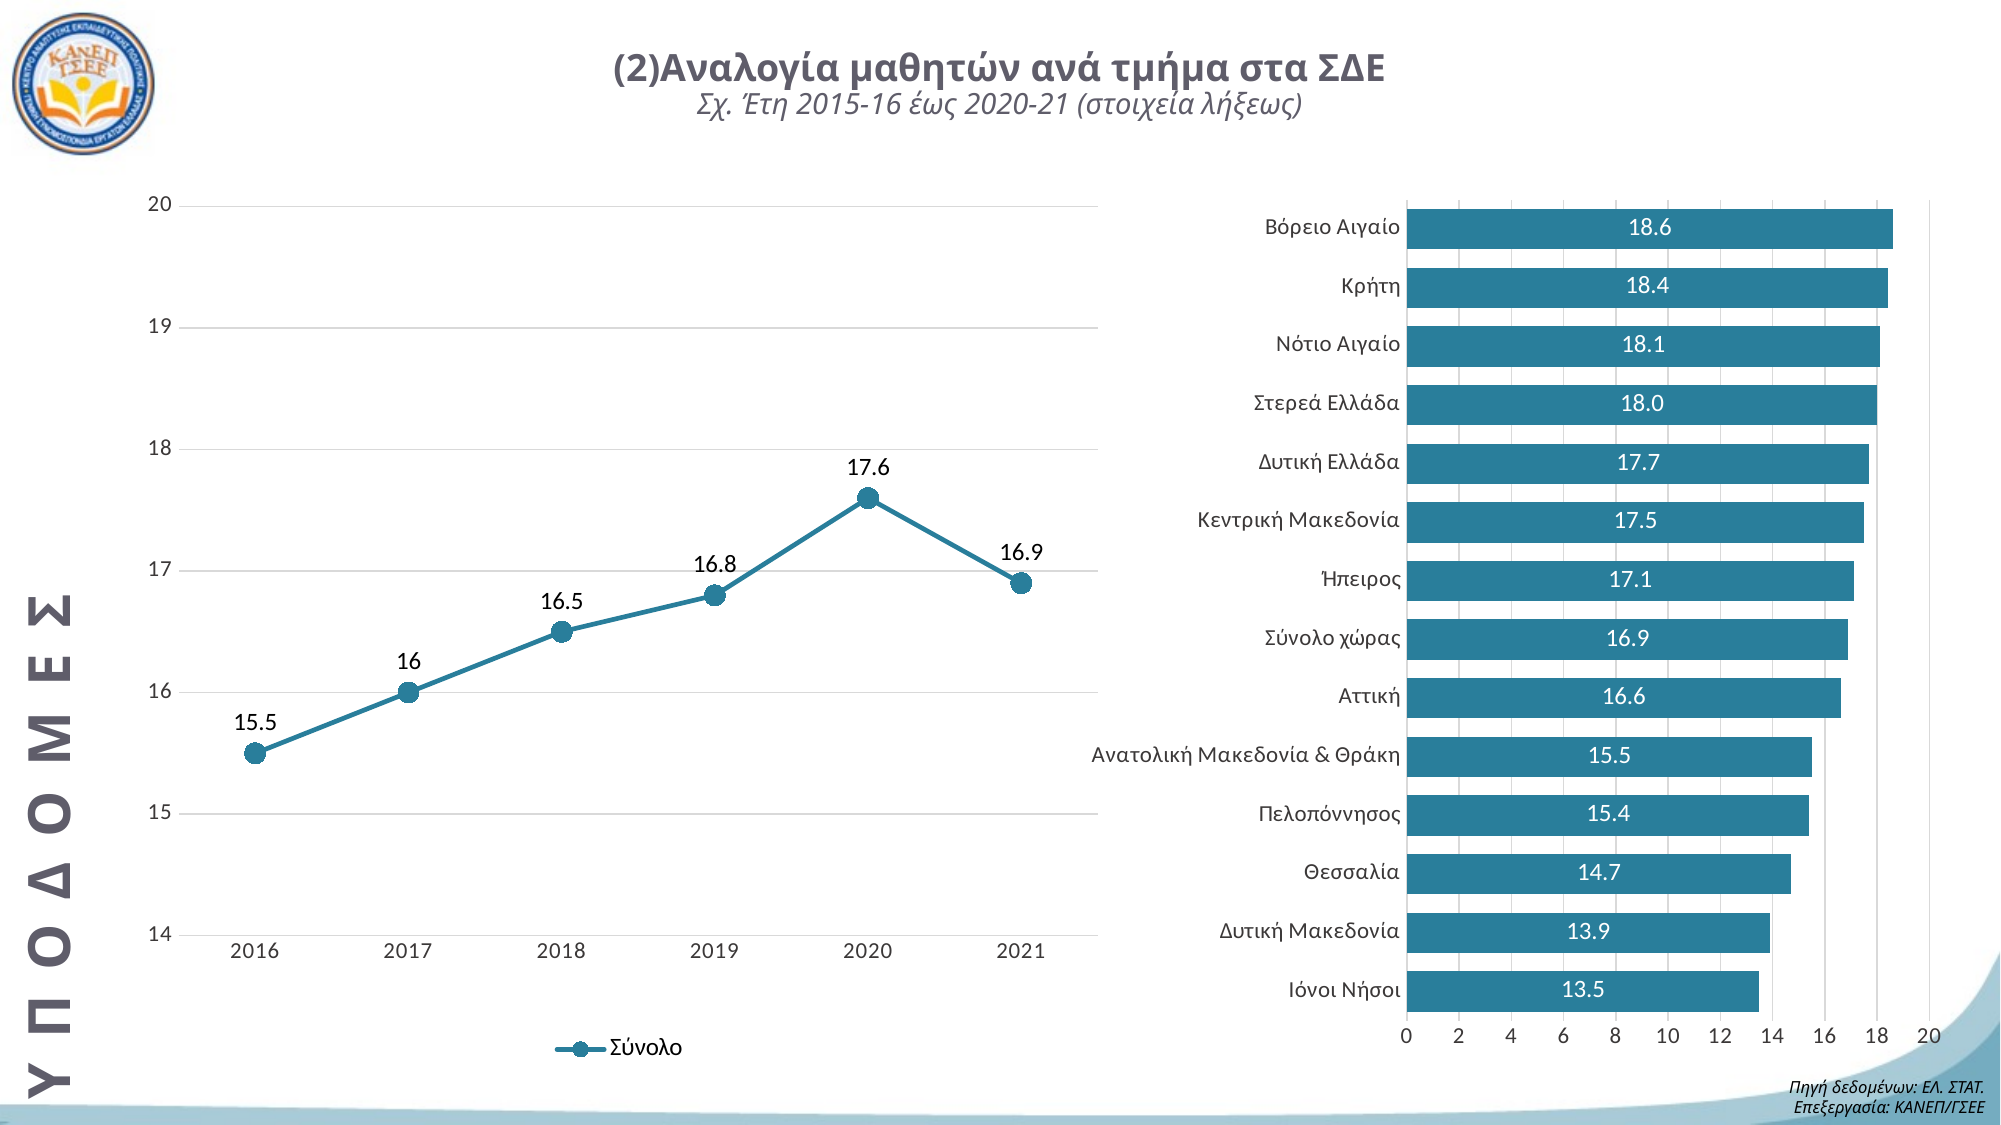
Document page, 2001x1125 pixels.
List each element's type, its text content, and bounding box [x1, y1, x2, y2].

picture [0, 0, 2001, 1125]
text_box ΥΠΟΔΟΜΕΣ [0, 520, 138, 1125]
title (2)Αναλογία μαθητών ανά τμήμα στα ΣΔΕ Σχ. Έτη 2015-16 έως 2020-21 (στοιχεία λήξεως) [137, 0, 1863, 171]
chart [117, 182, 1960, 1068]
text_box Πηγή δεδομένων: ΕΛ. ΣΤΑΤ. Επεξεργασία: ΚΑΝΕΠ/ΓΣΕΕ [1107, 1069, 2000, 1125]
